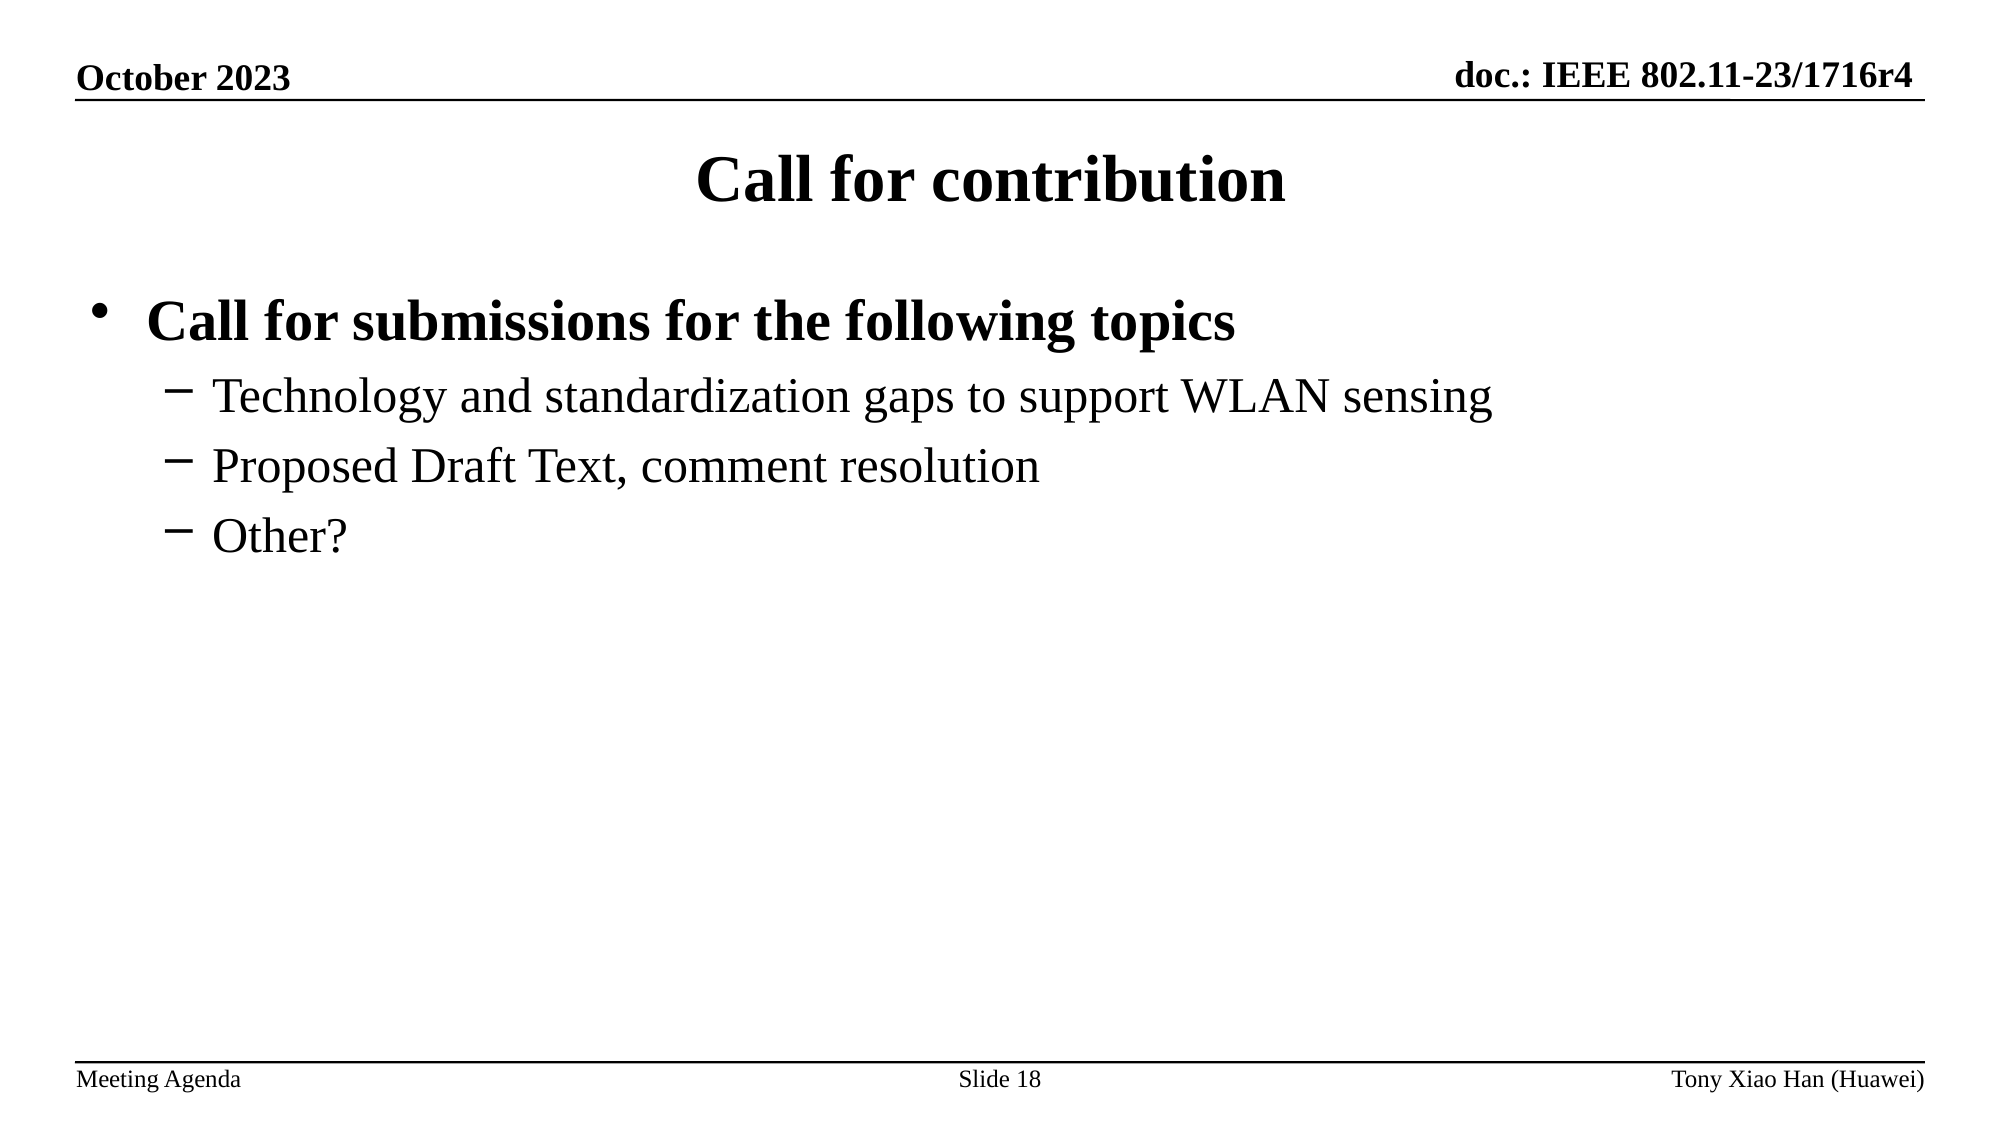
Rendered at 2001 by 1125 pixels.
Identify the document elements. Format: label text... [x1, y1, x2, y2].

text_box Call for submissions for the following topics Technology and standardization gaps to support WLAN sensing Proposed Draft Text, comment resolution Other? [75, 275, 1925, 1050]
text_box Call for contribution [362, 87, 1638, 263]
